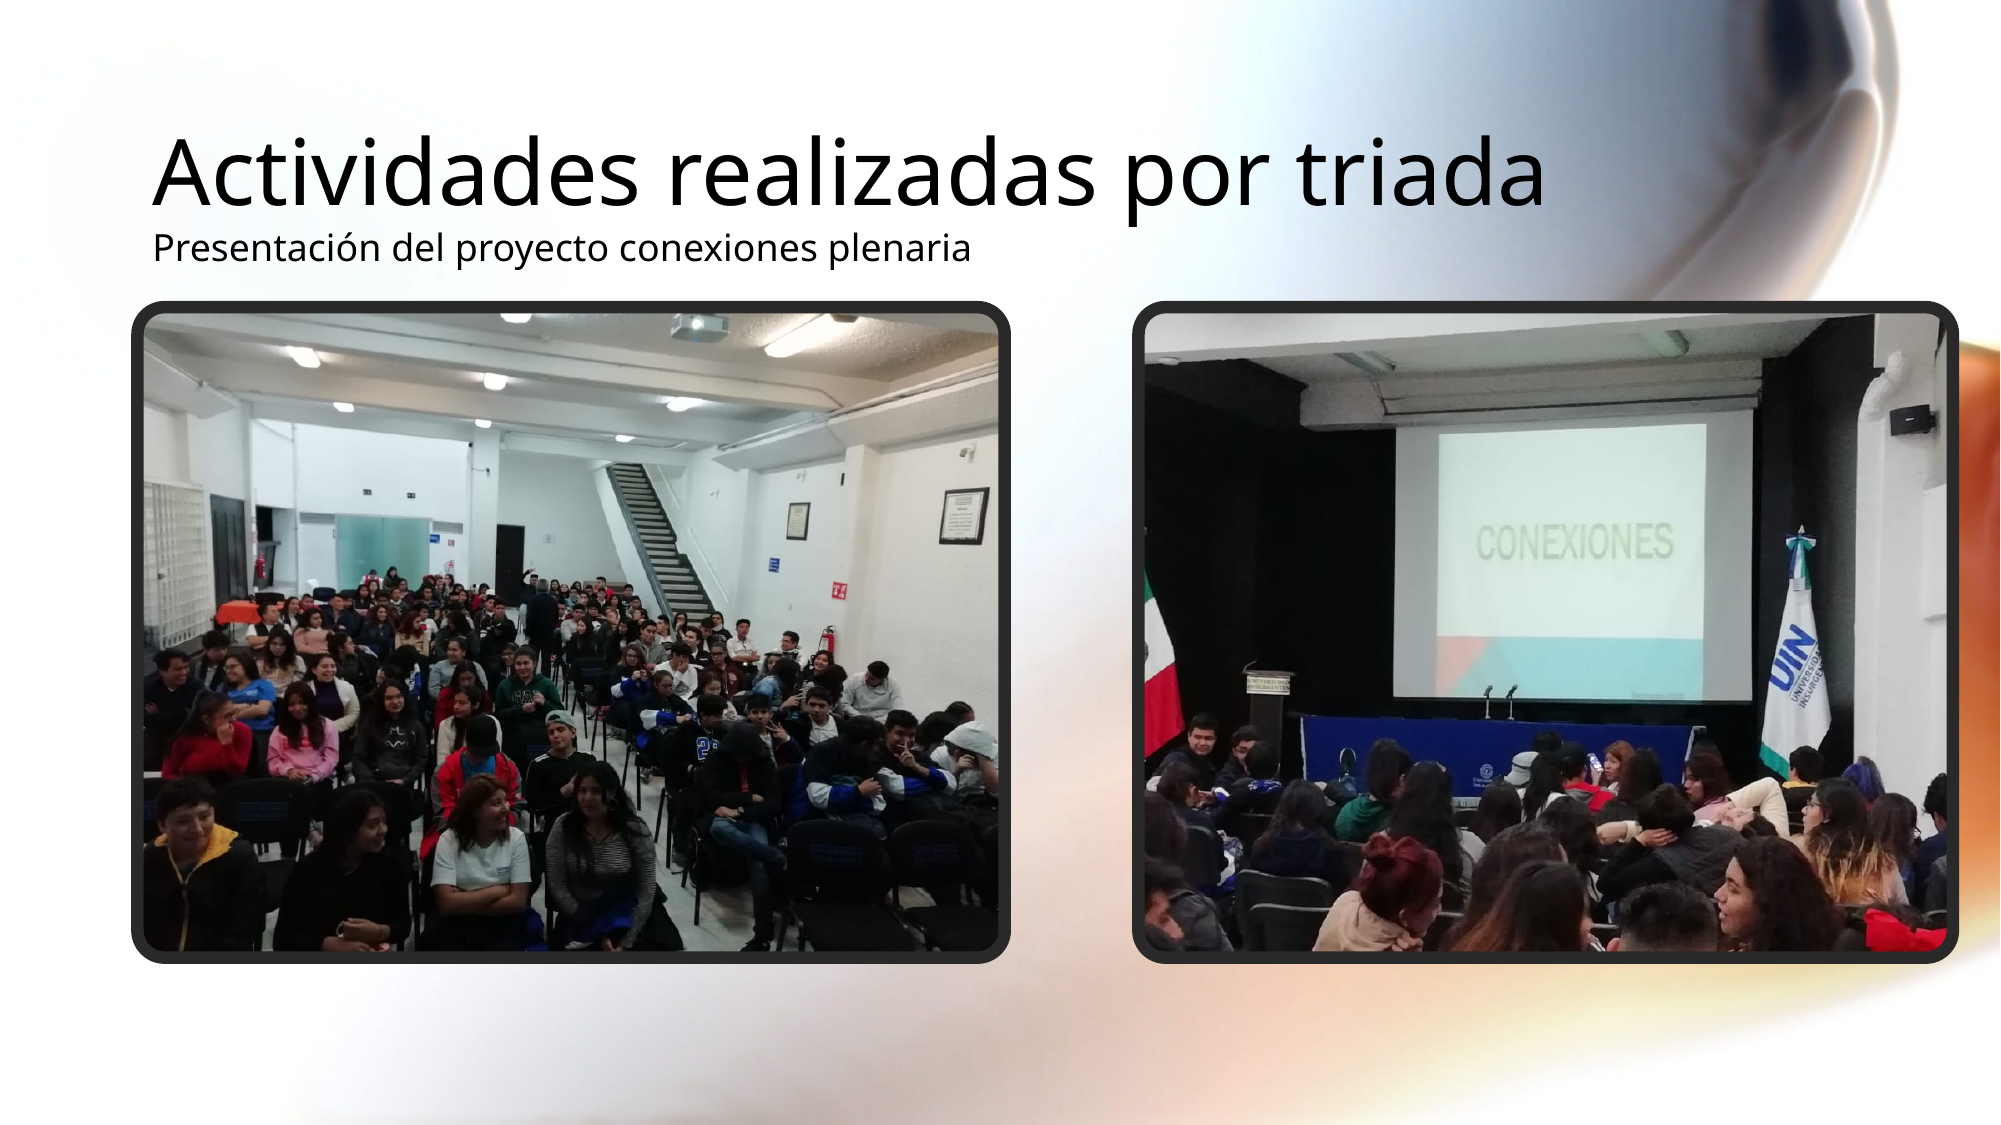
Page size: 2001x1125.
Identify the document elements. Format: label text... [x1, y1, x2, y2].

title Actividades realizadas por triada [137, 59, 1863, 278]
picture [0, 0, 2001, 1125]
text_box Presentación del proyecto conexiones plenaria [137, 216, 1511, 277]
